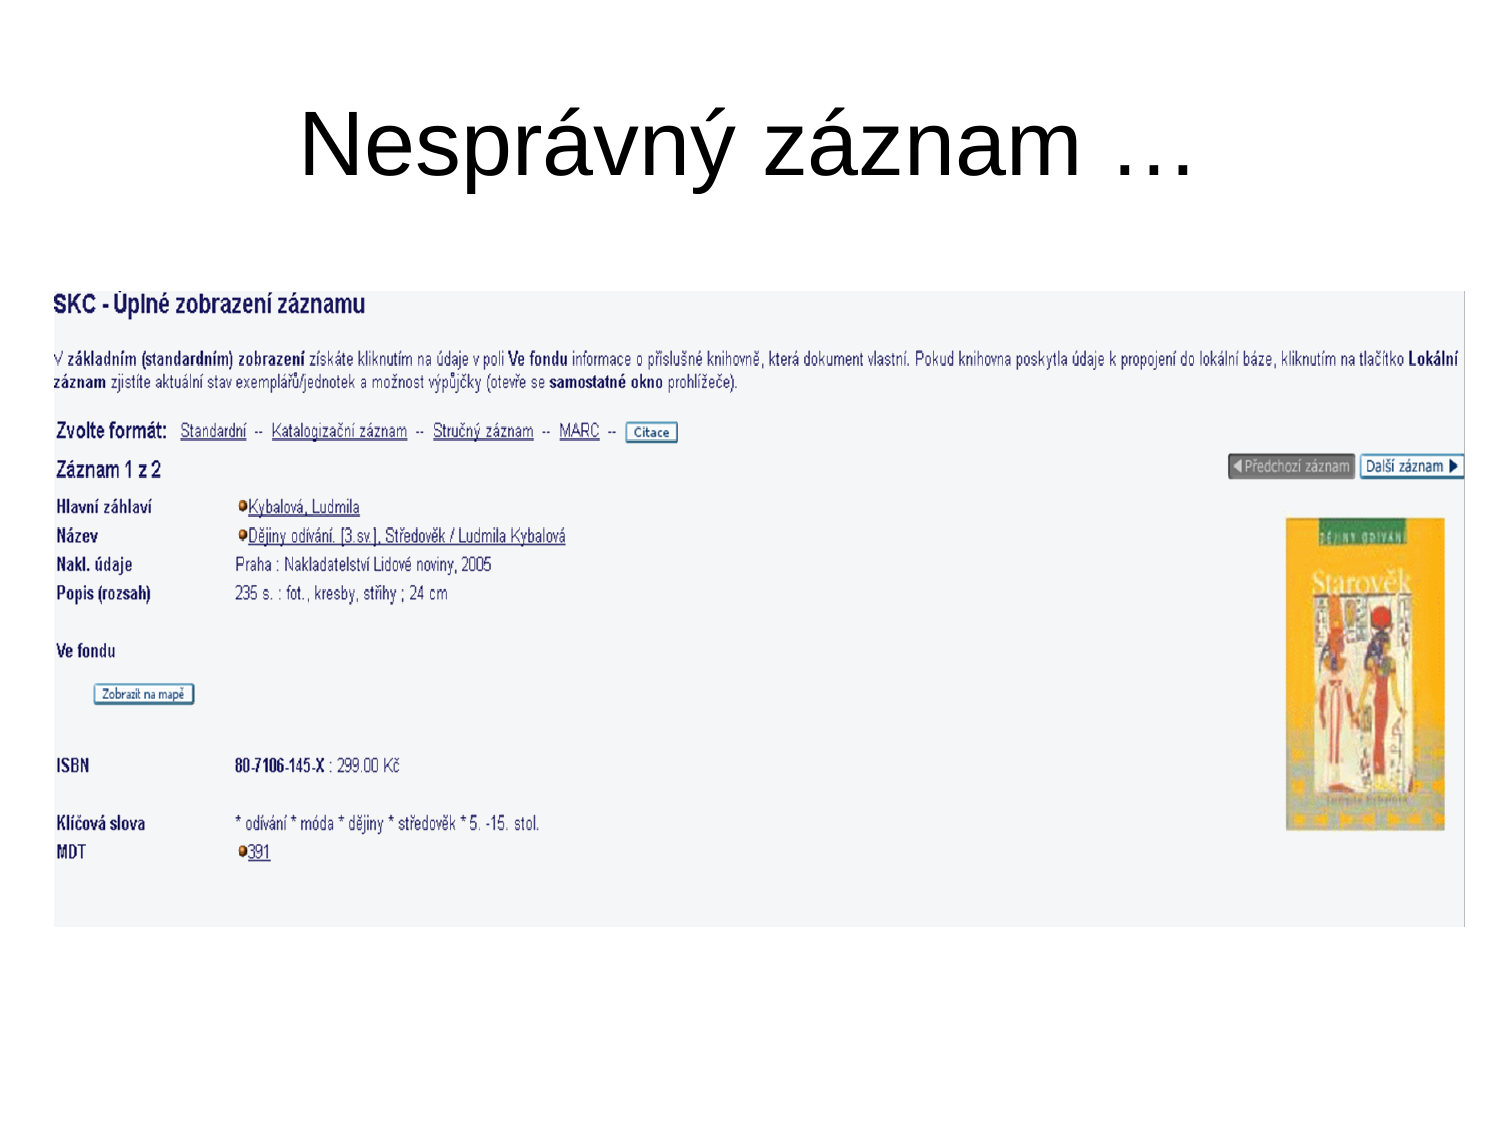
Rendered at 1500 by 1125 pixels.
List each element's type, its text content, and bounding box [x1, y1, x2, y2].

title Nesprávný záznam … [74, 44, 1426, 233]
picture [52, 290, 1465, 929]
